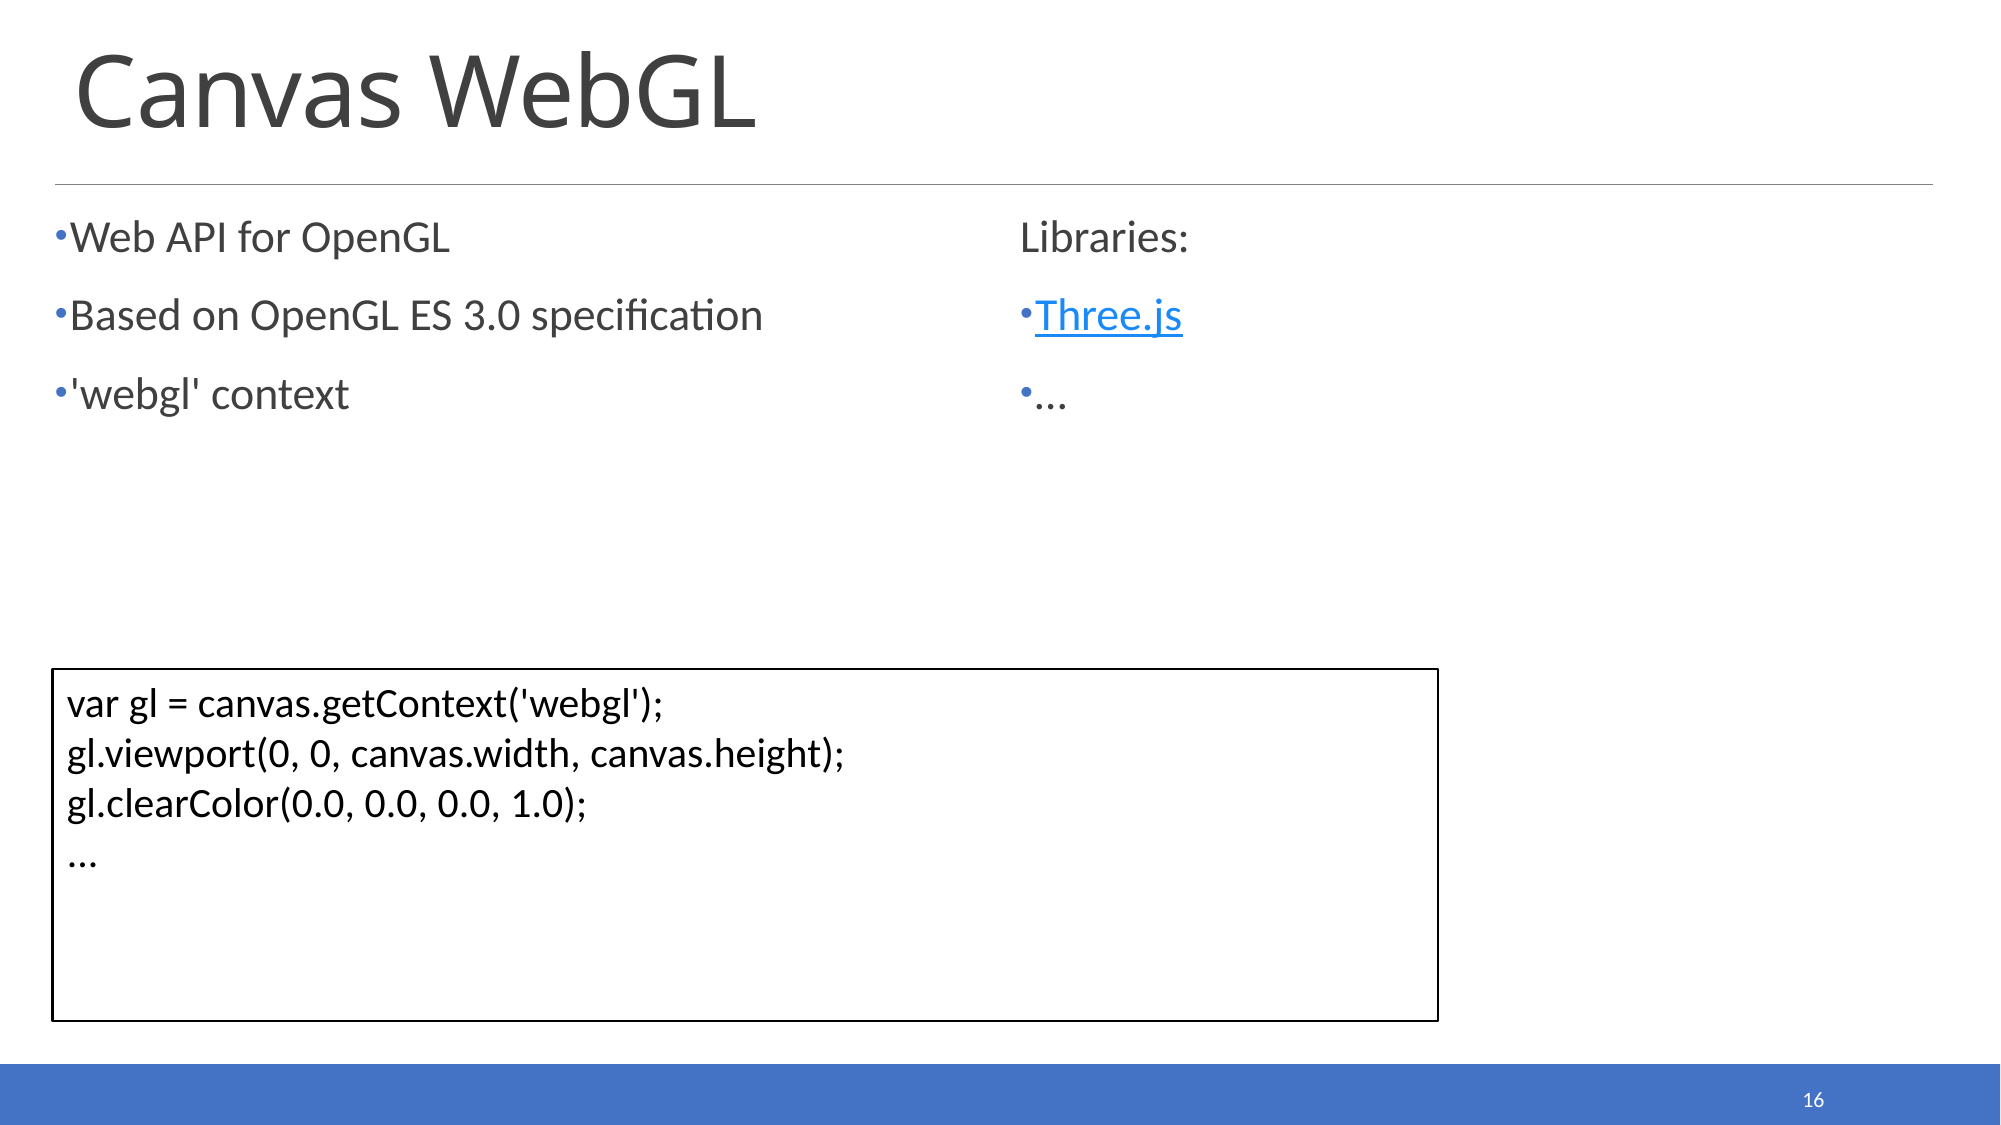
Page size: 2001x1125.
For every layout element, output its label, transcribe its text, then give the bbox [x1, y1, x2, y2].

title Canvas WebGL [59, 29, 1937, 156]
list Libraries: Three.js … [1020, 206, 1934, 480]
list Web API for OpenGL Based on OpenGL ES 3.0 specification 'webgl' context [55, 206, 990, 480]
slide_number 16 [1624, 1077, 1840, 1120]
text_box var gl = canvas.getContext('webgl'); gl.viewport(0, 0, canvas.width, canvas.height); gl.clearColor(0.0, 0.0, 0.0, 1.0); ... [51, 668, 1439, 1022]
